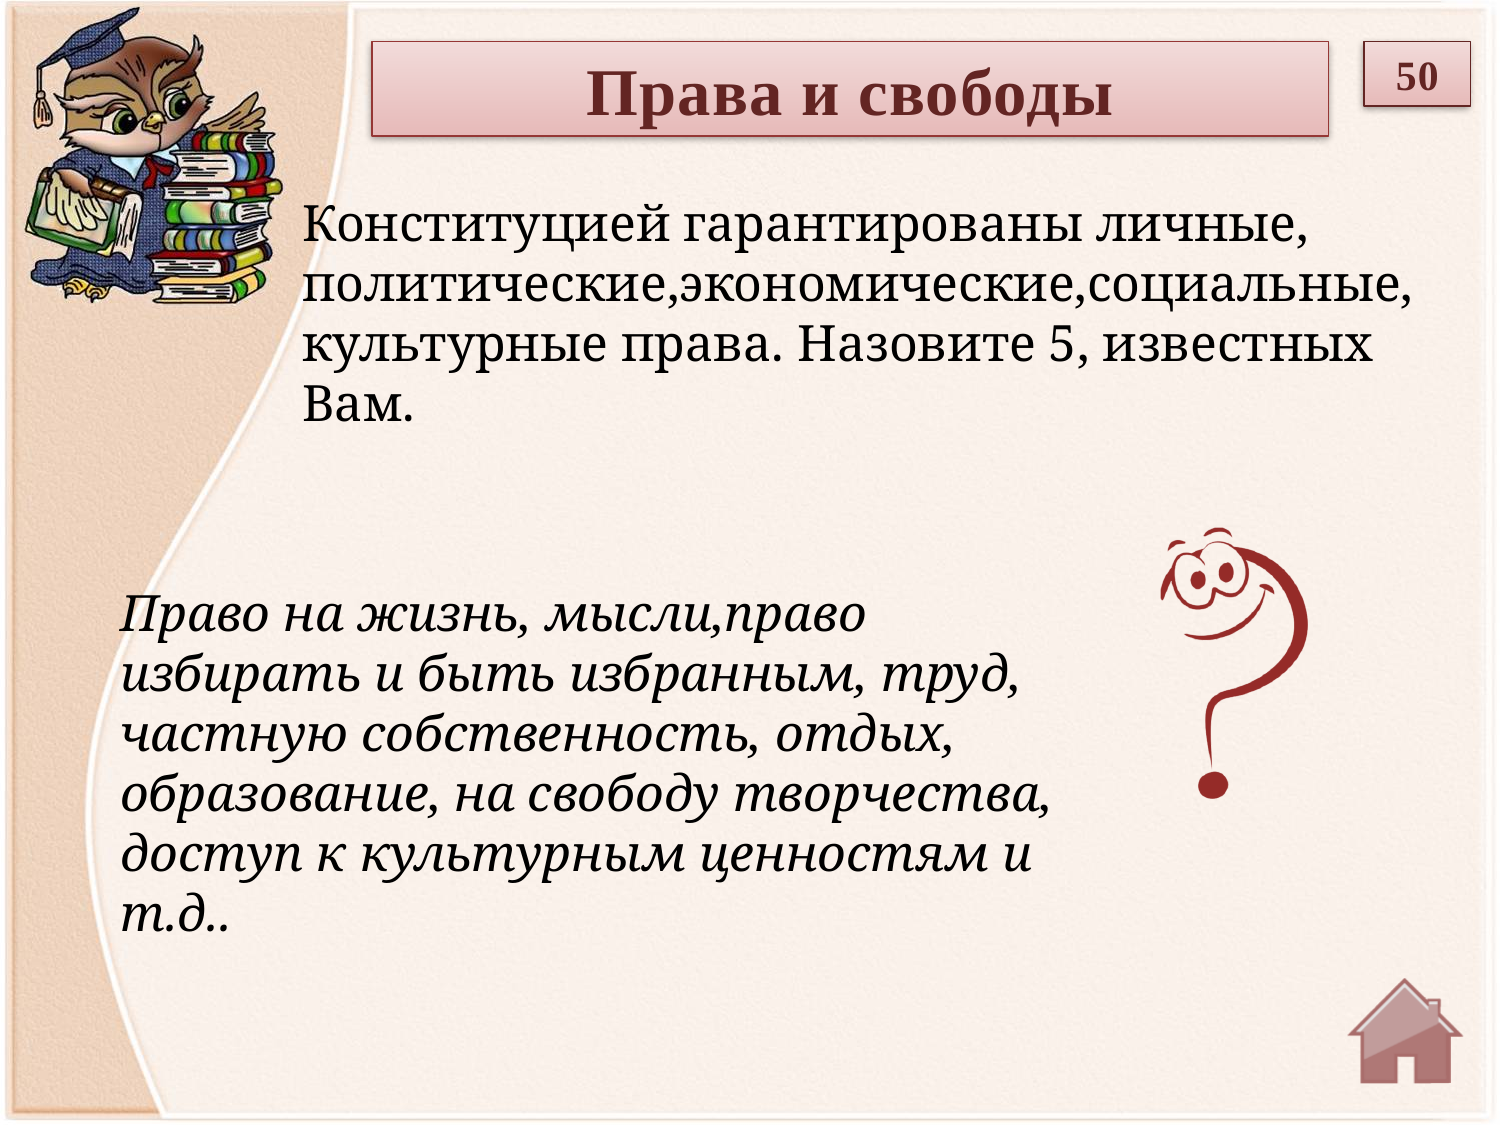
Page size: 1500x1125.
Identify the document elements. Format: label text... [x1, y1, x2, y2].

text_box Конституцией гарантированы личные, политические,экономические,социальные, культурные права. Назовите 5, известных Вам. [287, 184, 1500, 440]
text_box Права и свободы [371, 41, 1329, 137]
text_box 50 [1363, 41, 1471, 107]
picture [0, 0, 1500, 1125]
text_box Право на жизнь, мысли,право избирать и быть избранным, труд, частную собственность, отдых, образование, на свободу творчества, доступ к культурным ценностям и т.д.. [105, 574, 1102, 949]
